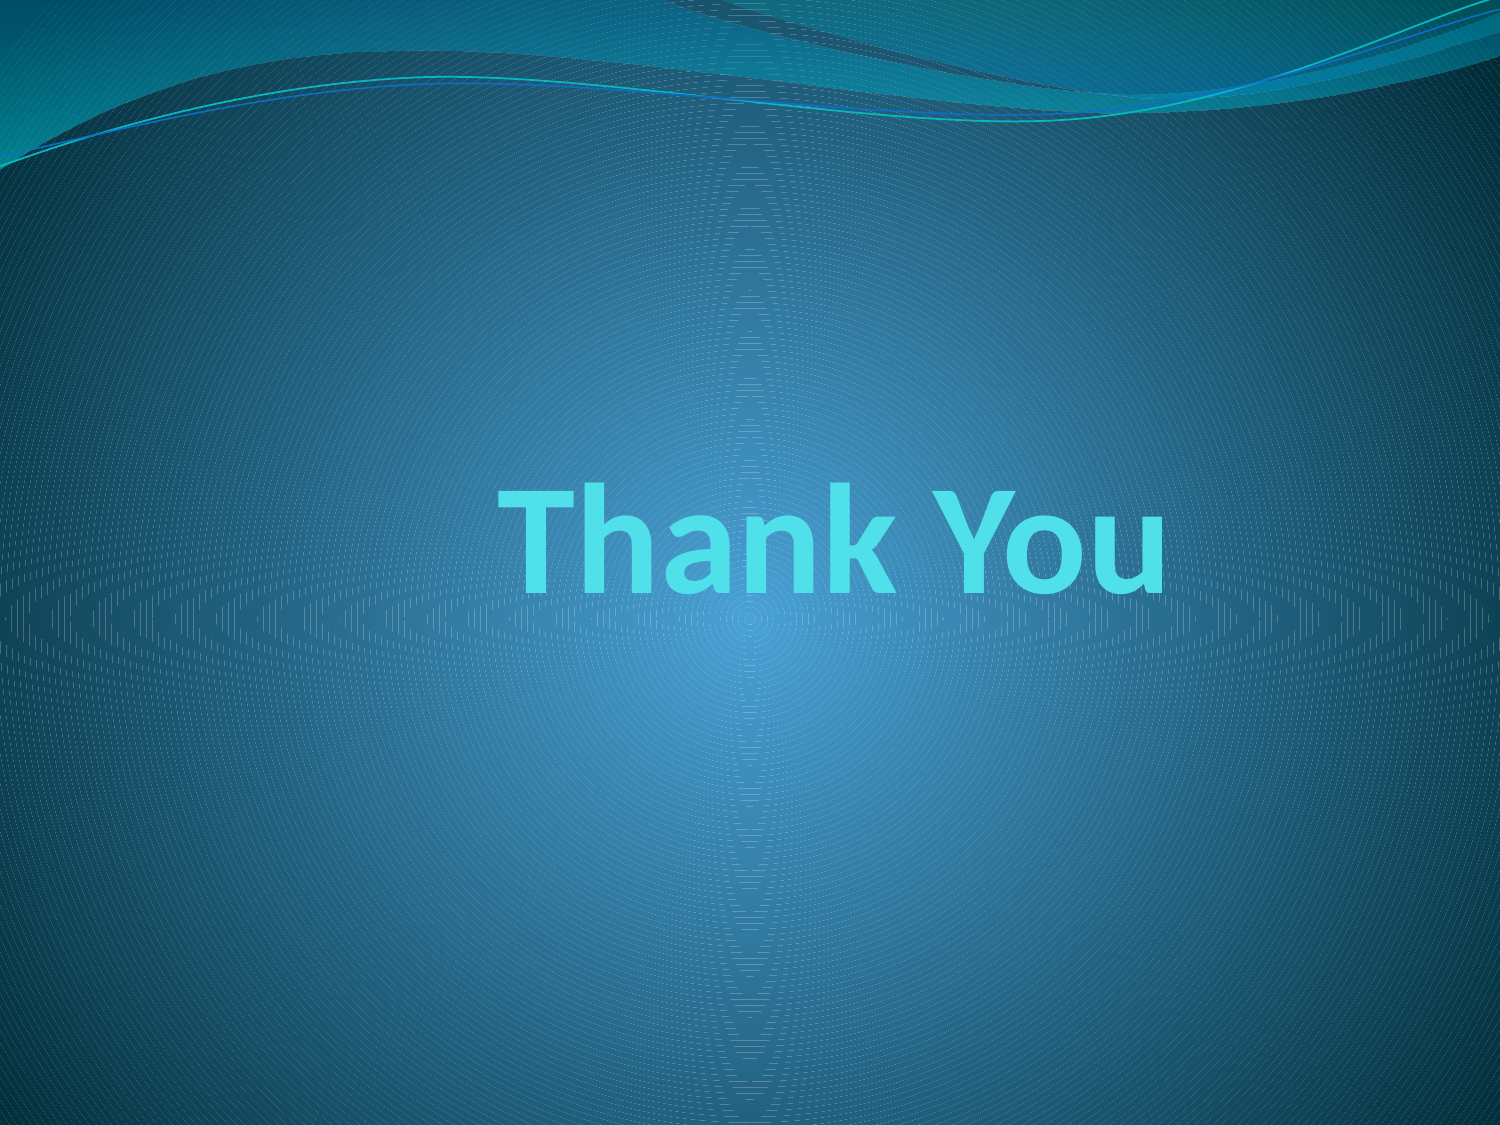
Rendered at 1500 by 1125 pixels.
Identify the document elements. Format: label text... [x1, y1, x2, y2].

title Thank You [230, 432, 1176, 733]
